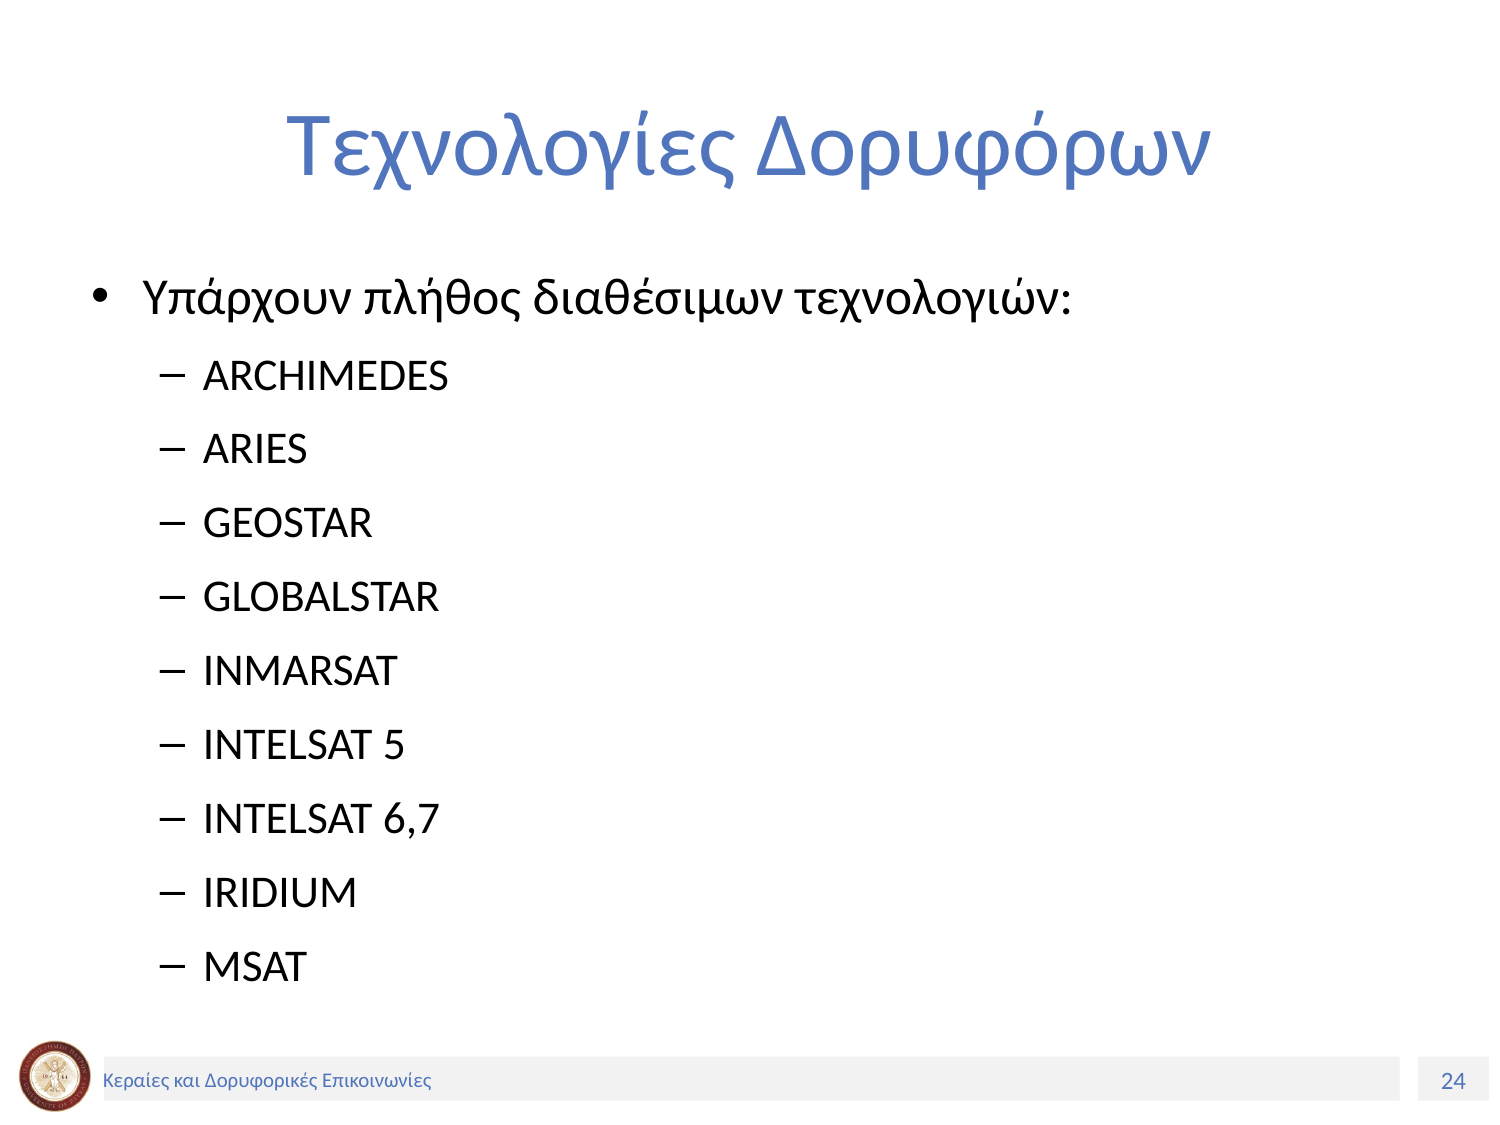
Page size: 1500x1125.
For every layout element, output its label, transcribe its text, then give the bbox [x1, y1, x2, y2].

title Τεχνολογίες Δορυφόρων [75, 45, 1425, 233]
picture [5, 1027, 104, 1125]
list Υπάρχουν πλήθος διαθέσιμων τεχνολογιών: ARCHIMEDES ARIES GEOSTAR GLOBALSTAR INMARSAT INTELSAT 5 INTELSAT 6,7 IRIDIUM MSAT [76, 255, 1427, 998]
